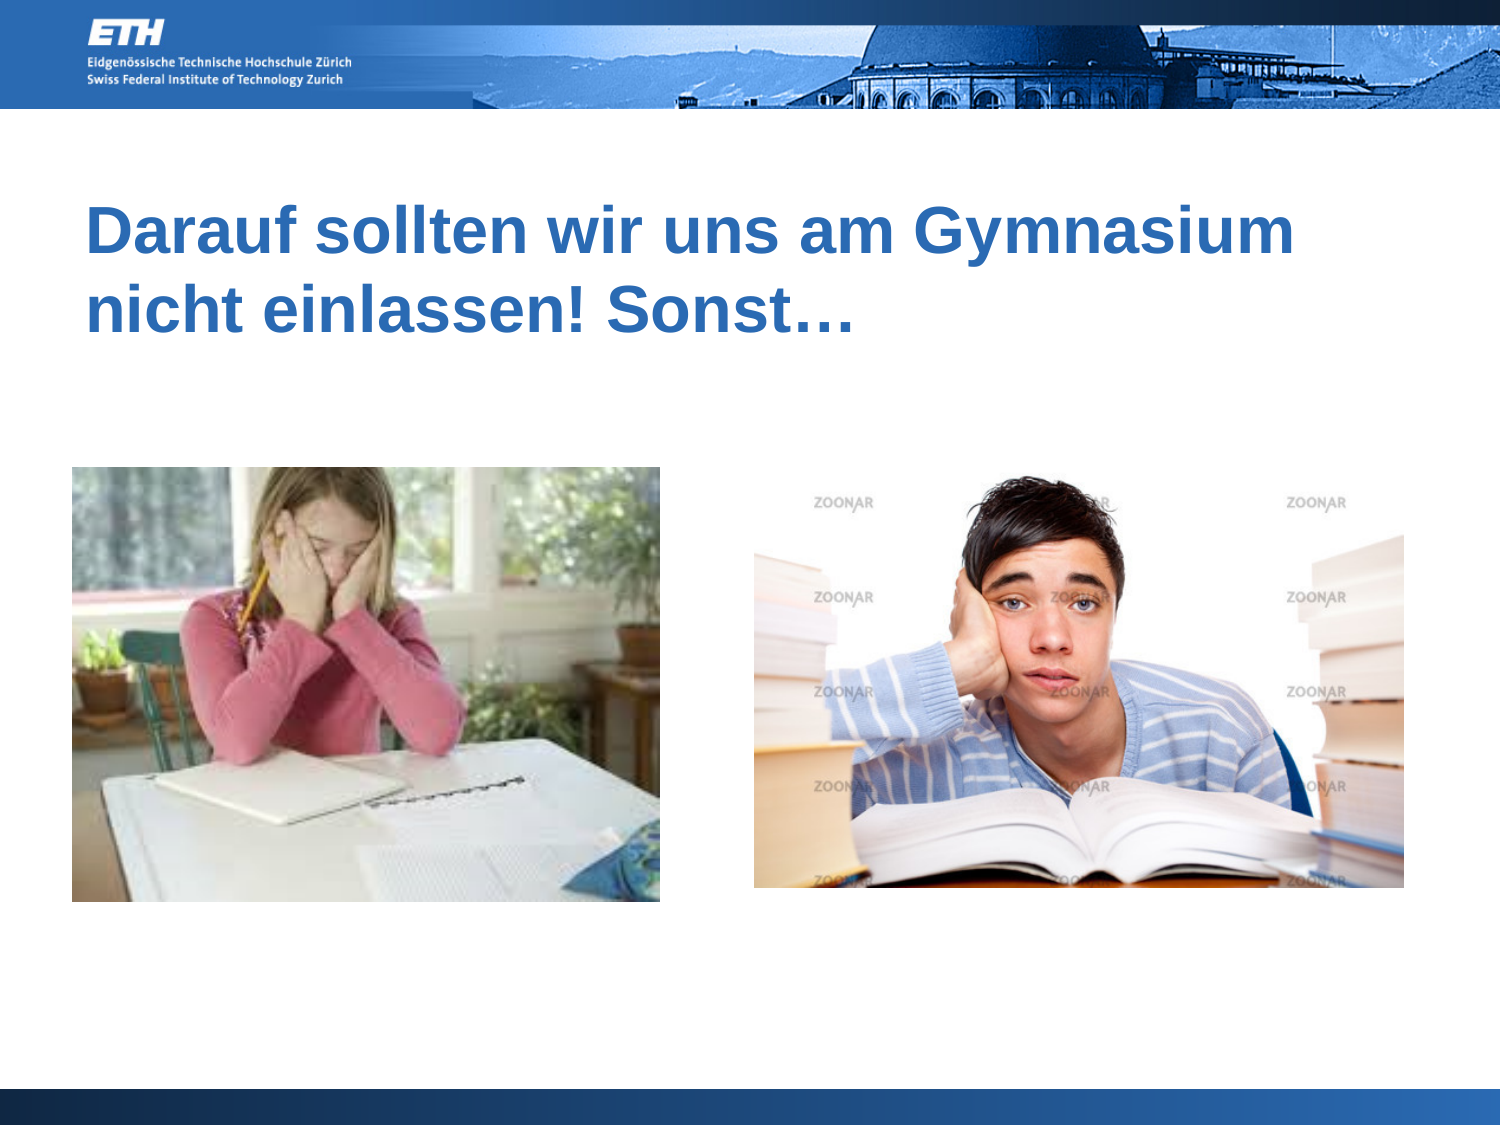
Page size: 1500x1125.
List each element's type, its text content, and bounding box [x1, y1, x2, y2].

title Darauf sollten wir uns am Gymnasium nicht einlassen! Sonst… [84, 187, 1411, 376]
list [754, 454, 1404, 888]
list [72, 466, 660, 902]
picture [0, 0, 1500, 109]
